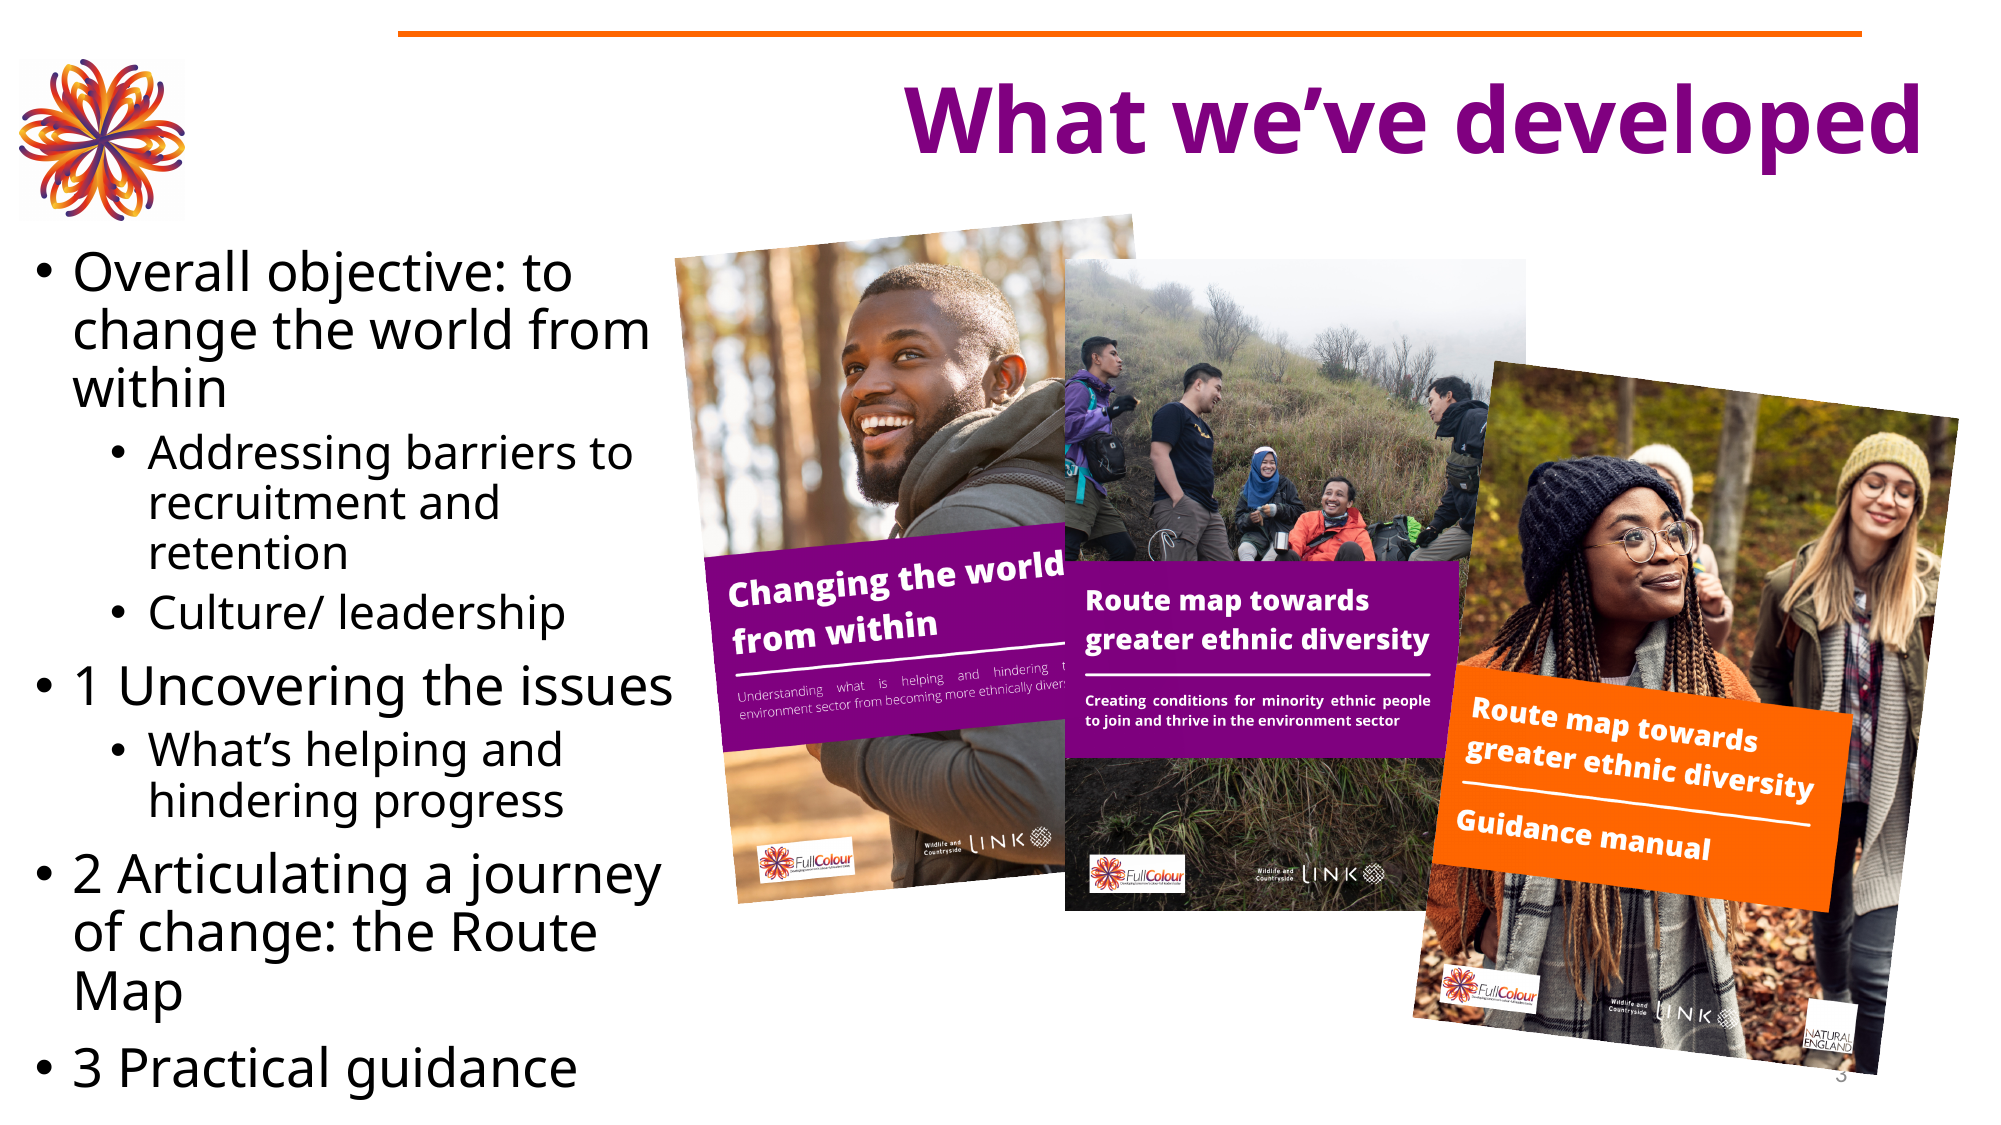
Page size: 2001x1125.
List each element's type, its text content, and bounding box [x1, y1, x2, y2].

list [705, 234, 1164, 884]
picture [936, 215, 1133, 234]
title What we’ve developed [185, 59, 1942, 189]
list Overall objective: to change the world from within Addressing barriers to recruitment and retention Culture/ leadership 1 Uncovering the issues What’s helping and hindering progress 2 Articulating a journey of change: the Route Map 3 Practical guidance [19, 236, 698, 1125]
picture [737, 884, 937, 904]
picture [19, 59, 185, 221]
picture [1065, 259, 1959, 1074]
picture [675, 256, 705, 554]
slide_number 3 [1412, 1042, 1863, 1103]
